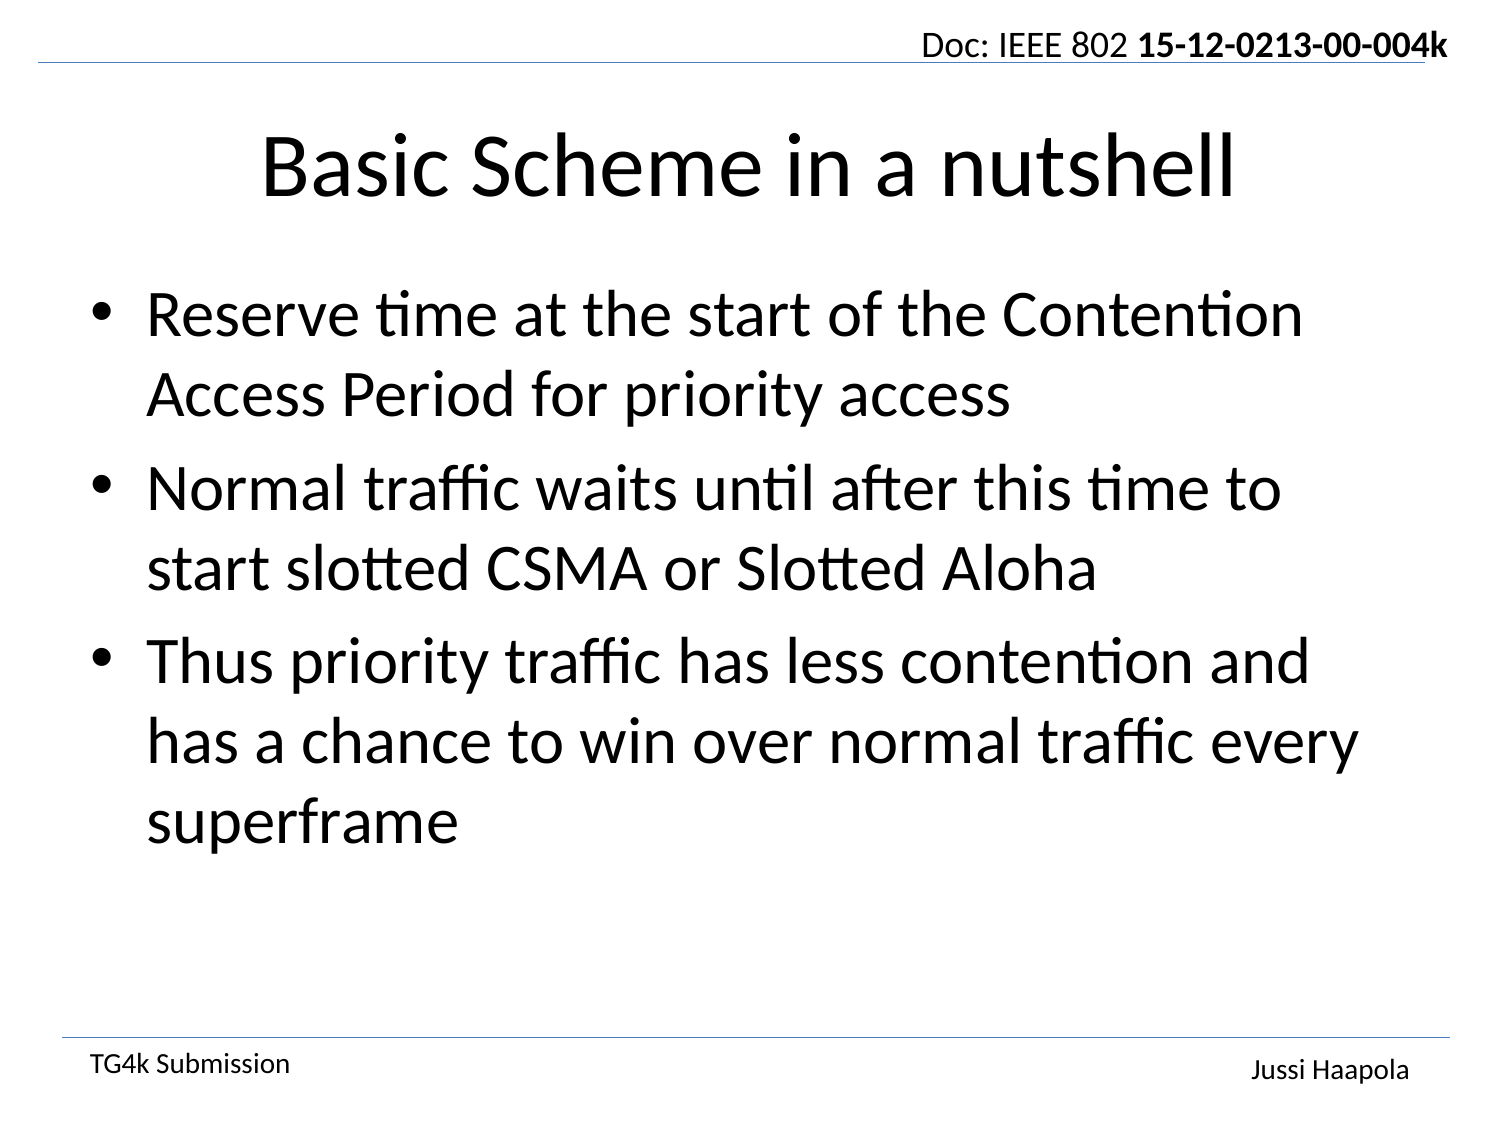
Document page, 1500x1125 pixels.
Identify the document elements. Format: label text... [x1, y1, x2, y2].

title Basic Scheme in a nutshell [75, 87, 1425, 233]
list Reserve time at the start of the Contention Access Period for priority access Normal traffic waits until after this time to start slotted CSMA or Slotted Aloha Thus priority traffic has less contention and has a chance to win over normal traffic every superframe [75, 262, 1425, 1005]
footer Jussi Haapola [950, 1037, 1425, 1098]
